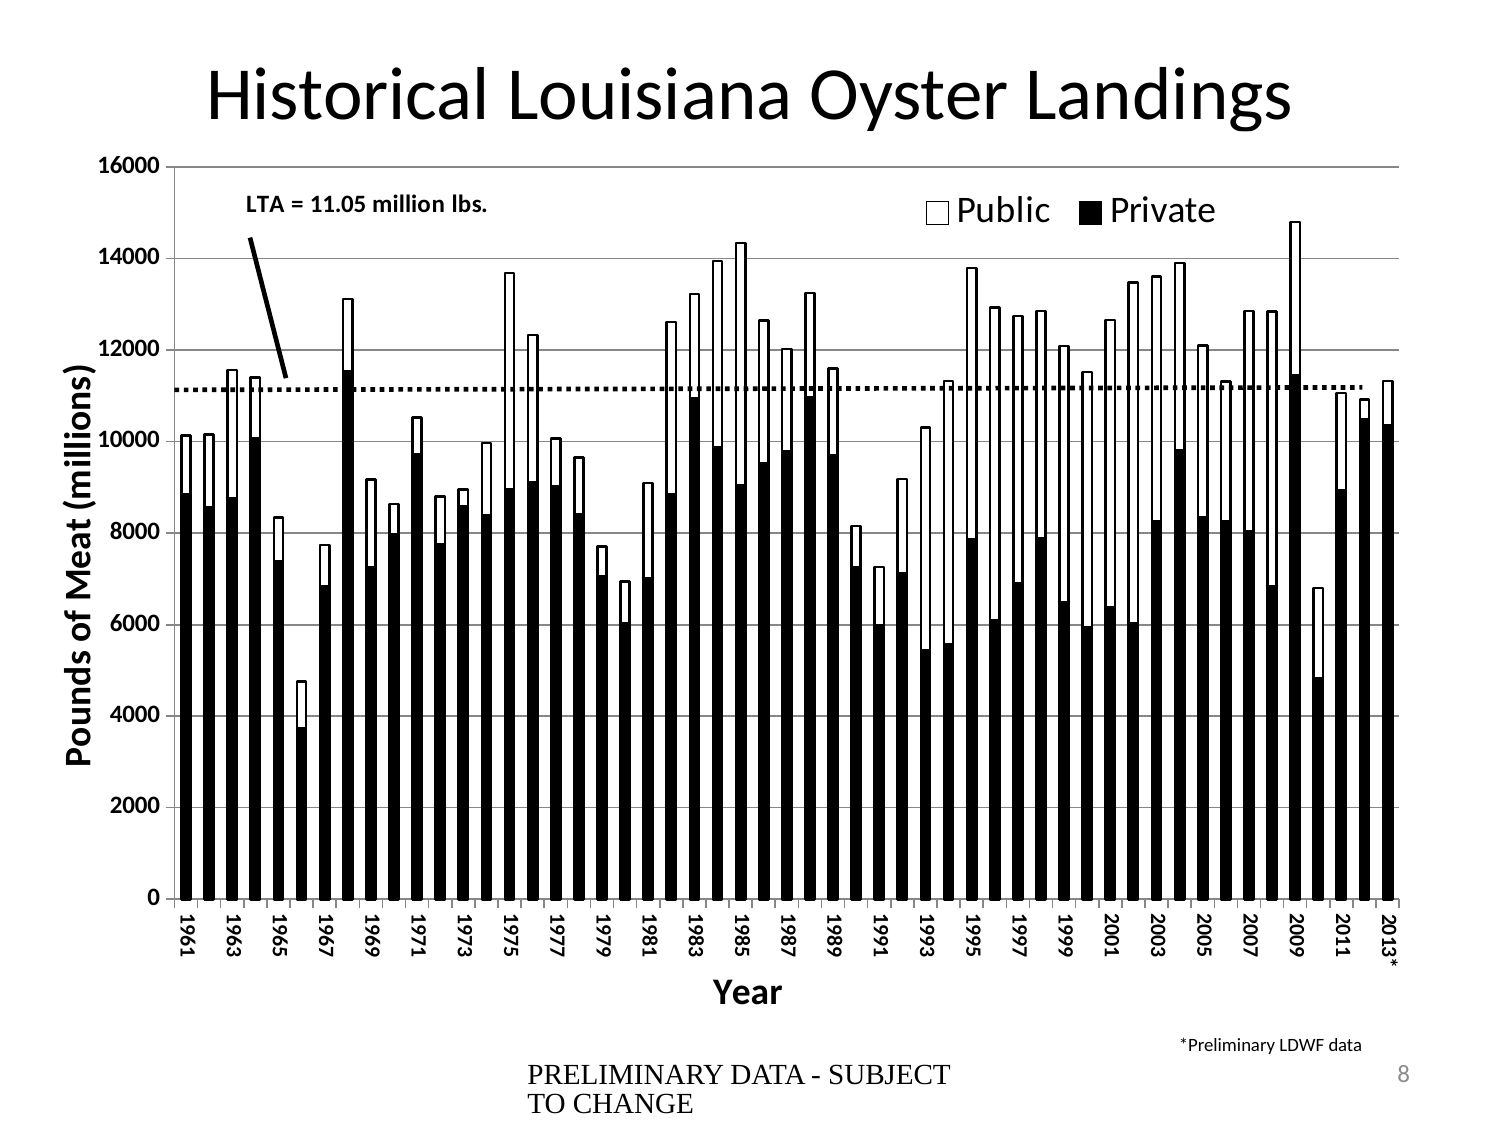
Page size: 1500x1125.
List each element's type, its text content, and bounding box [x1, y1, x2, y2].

text_box Historical Louisiana Oyster Landings [74, 37, 1425, 129]
chart [49, 130, 1476, 1026]
footer PRELIMINARY DATA - SUBJECT TO CHANGE [512, 1042, 988, 1103]
slide_number 8 [1362, 1042, 1425, 1103]
text_box *Preliminary LDWF data [1164, 1035, 1377, 1063]
